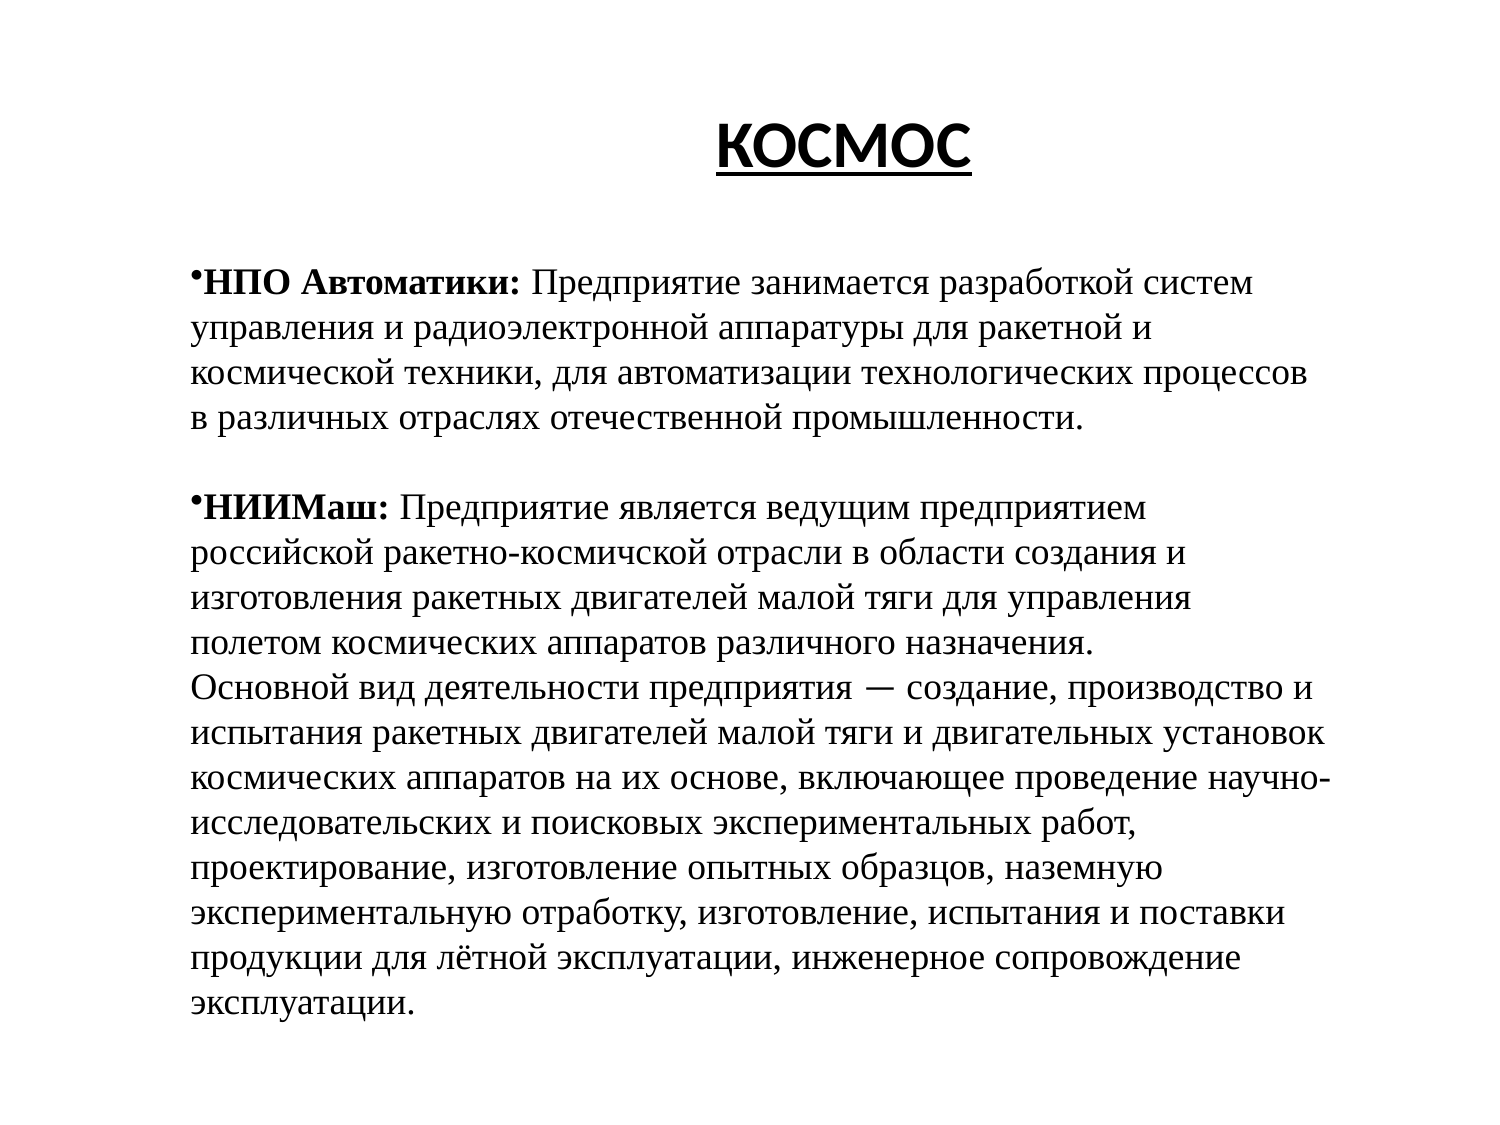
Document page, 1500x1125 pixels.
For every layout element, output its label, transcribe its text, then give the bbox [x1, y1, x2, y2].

text_box КОСМОС [701, 93, 987, 189]
text_box НПО Автоматики: Предприятие занимается разработкой систем управления и радиоэлектронной аппаратуры для ракетной и космической техники, для автоматизации технологических процессов в различных отраслях отечественной промышленности. НИИМаш: Предприятие является ведущим предприятием российской ракетно-космичской отрасли в области создания и изготовления ракетных двигателей малой тяги для управления полетом космических аппаратов различного назначения. Основной вид деятельности предприятия — создание, производство и испытания ракетных двигателей малой тяги и двигательных установок космических аппаратов на их основе, включающее проведение научно-исследовательских и поисковых экспериментальных работ, проектирование, изготовление опытных образцов, наземную экспериментальную отработку, изготовление, испытания и поставки продукции для лётной эксплуатации, инженерное сопровождение эксплуатации. [175, 249, 1348, 1030]
